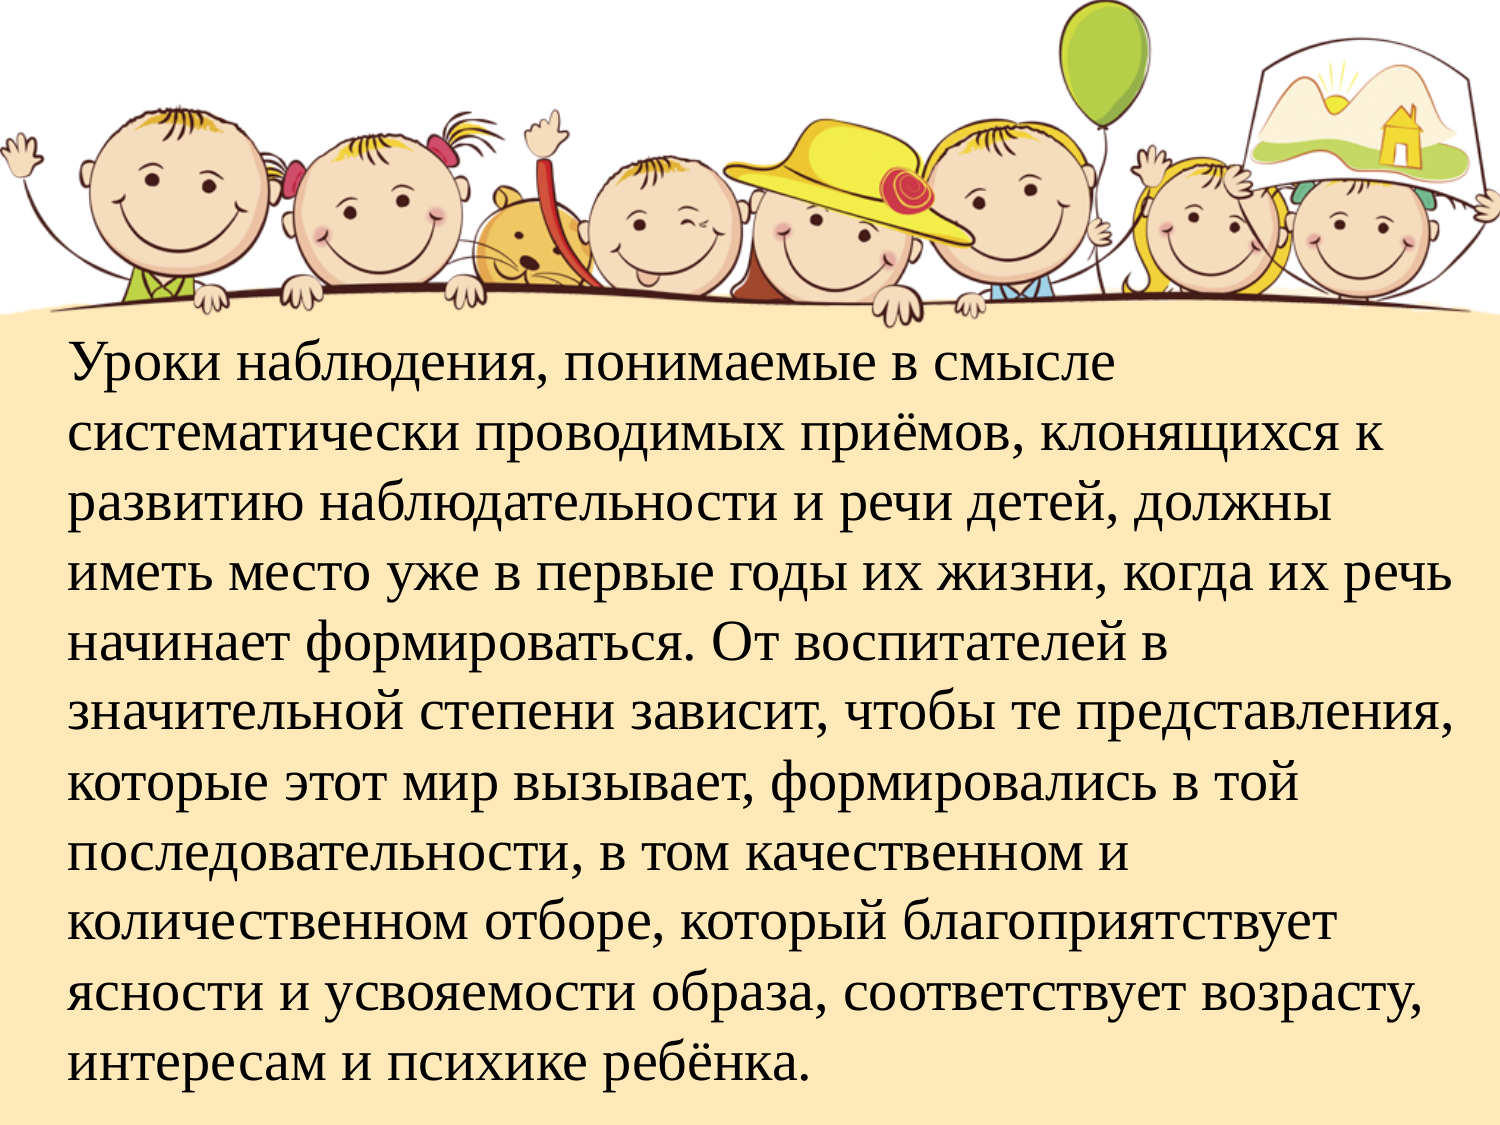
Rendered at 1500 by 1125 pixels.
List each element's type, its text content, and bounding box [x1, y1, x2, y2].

text_box Уроки наблюдения, понимаемые в смысле систематически проводимых приёмов, клонящихся к развитию наблюдательности и речи детей, должны иметь место уже в первые годы их жизни, когда их речь начинает формироваться. От воспитателей в значительной степени зависит, чтобы те представления, которые этот мир вызывает, формировались в той последовательности, в том качественном и количественном отборе, который благоприятствует ясности и усвояемости образа, соответствует возрасту, интересам и психике ребёнка. [53, 314, 1483, 1099]
picture [0, 0, 1500, 1125]
